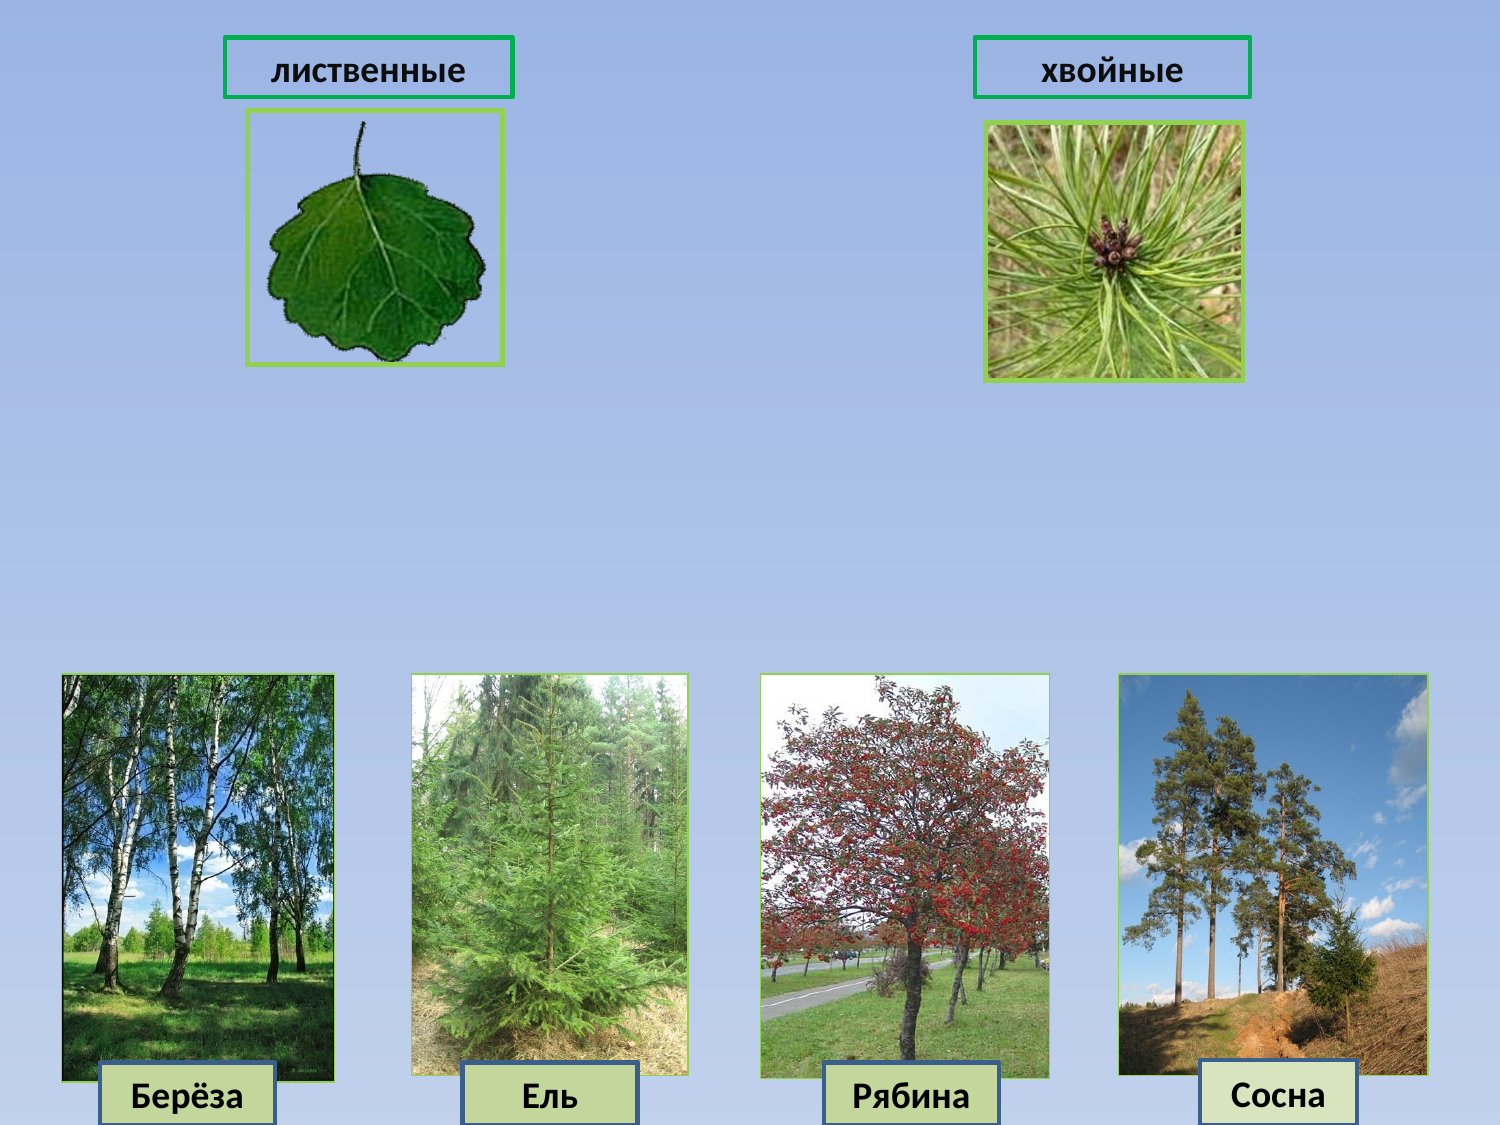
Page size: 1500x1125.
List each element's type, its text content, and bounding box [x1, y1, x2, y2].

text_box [412, 674, 688, 1125]
picture [249, 112, 501, 363]
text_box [761, 674, 1050, 1125]
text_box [62, 674, 334, 1125]
picture [987, 124, 1241, 379]
text_box лиственные [224, 37, 513, 98]
text_box хвойные [975, 37, 1250, 98]
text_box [1118, 674, 1428, 1125]
